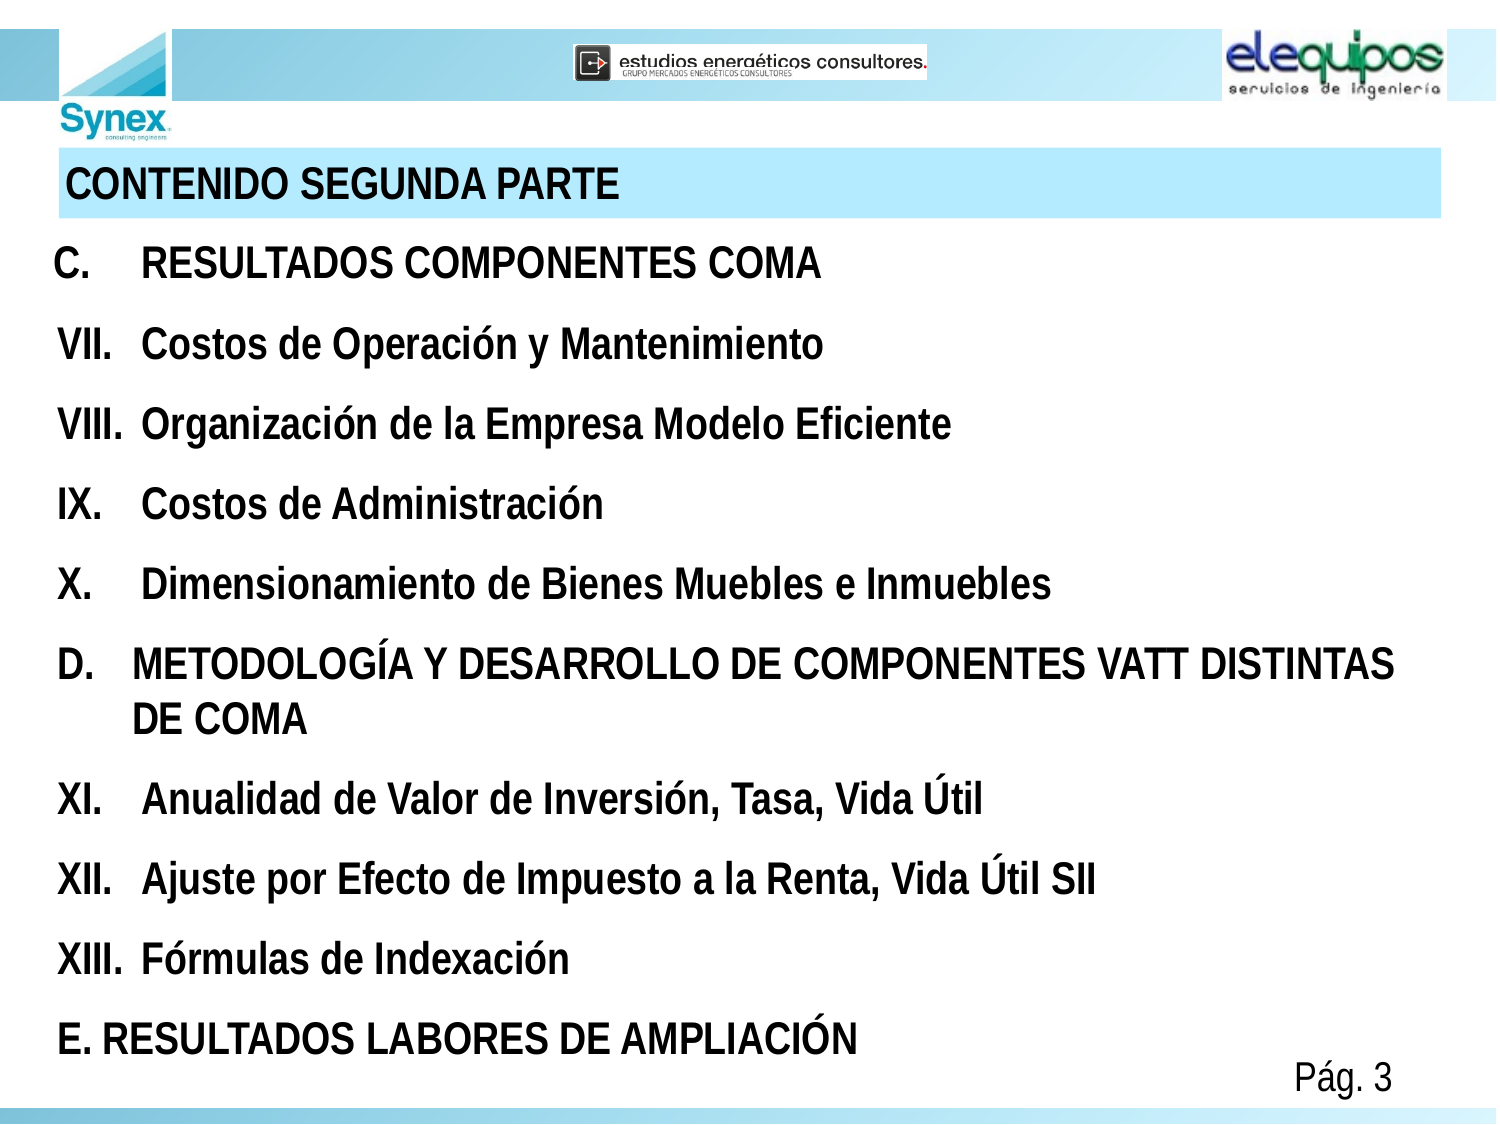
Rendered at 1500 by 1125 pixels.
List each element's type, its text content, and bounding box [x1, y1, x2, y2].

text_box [58, 29, 1447, 142]
text_box Pág. 3 [1269, 1051, 1418, 1099]
text_box C. RESULTADOS COMPONENTES COMA Costos de Operación y Mantenimiento Organización de la Empresa Modelo Eficiente Costos de Administración Dimensionamiento de Bienes Muebles e Inmuebles METODOLOGÍA Y DESARROLLO DE COMPONENTES VATT DISTINTAS DE COMA Anualidad de Valor de Inversión, Tasa, Vida Útil Ajuste por Efecto de Impuesto a la Renta, Vida Útil SII Fórmulas de Indexación E. RESULTADOS LABORES DE AMPLIACIÓN [52, 229, 1435, 1125]
text_box CONTENIDO SEGUNDA PARTE [58, 149, 1441, 219]
